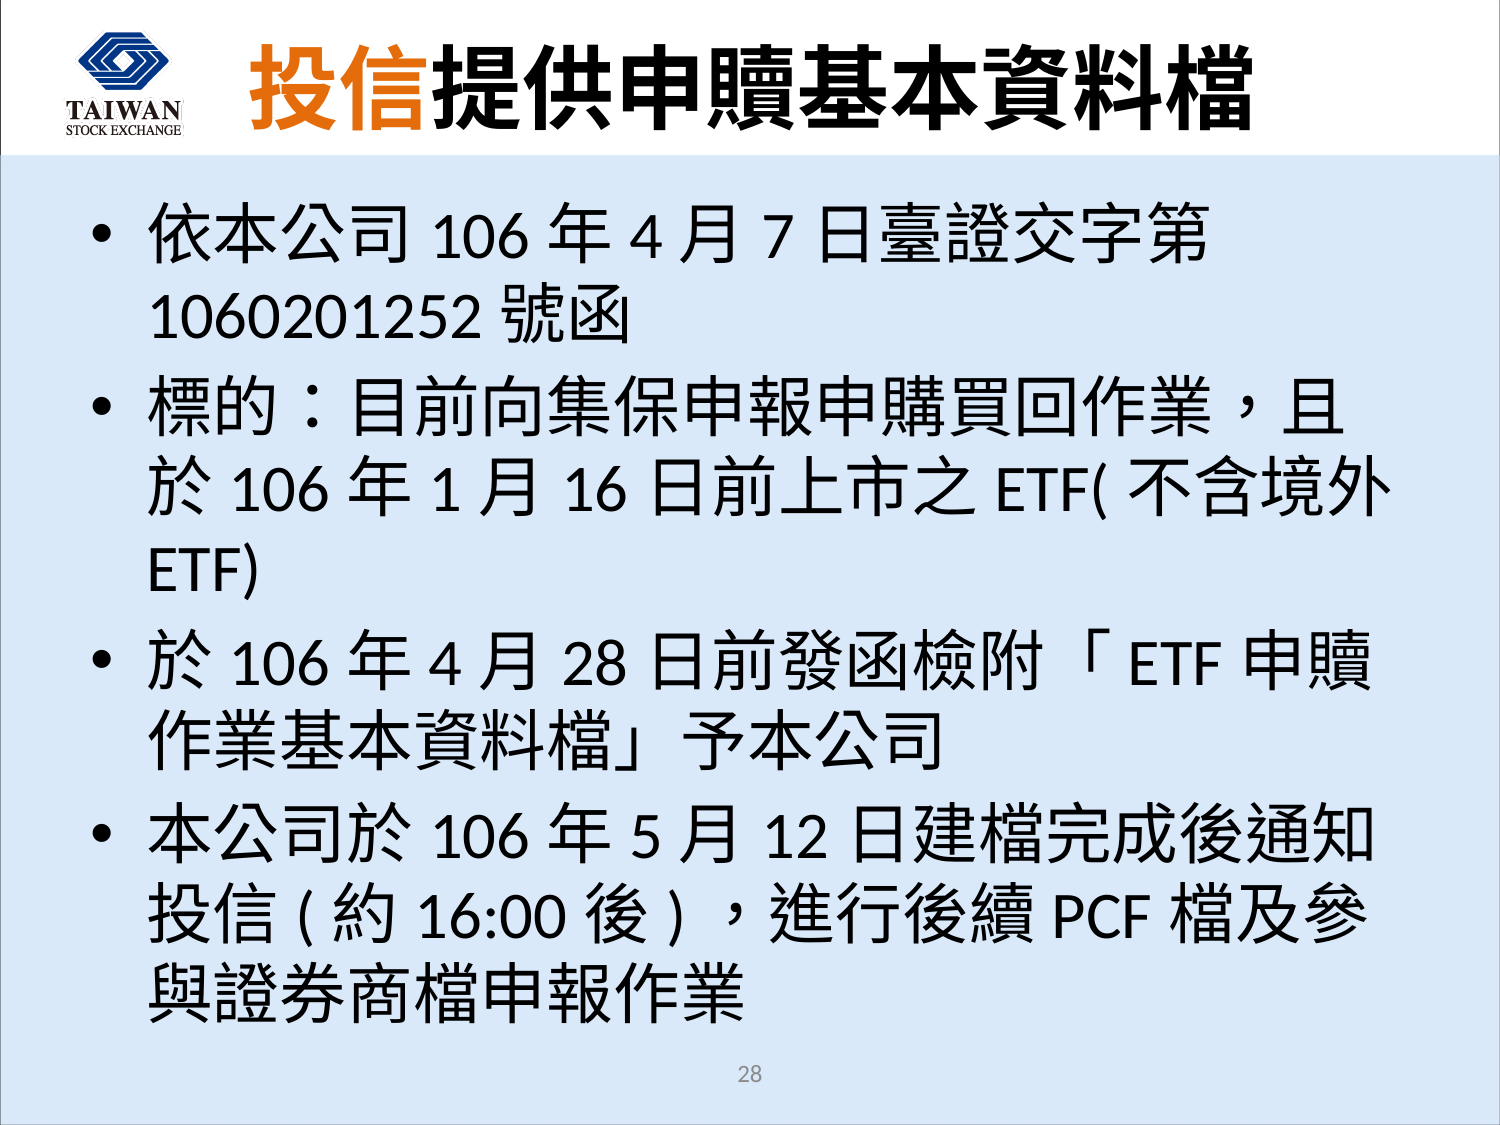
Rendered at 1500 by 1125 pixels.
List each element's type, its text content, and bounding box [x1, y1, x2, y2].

slide_number 28 [575, 1042, 925, 1103]
picture [0, 0, 1500, 1125]
title 投信提供申贖基本資料檔 [76, 0, 1427, 173]
list 依本公司106年4月7日臺證交字第1060201252號函 標的：目前向集保申報申購買回作業，且於106年1月16日前上市之ETF(不含境外ETF) 於106年4月28日前發函檢附「ETF申贖作業基本資料檔」予本公司 本公司於106年5月12日建檔完成後通知投信(約16:00後)，進行後續PCF檔及參與證券商檔申報作業 [74, 184, 1426, 1006]
